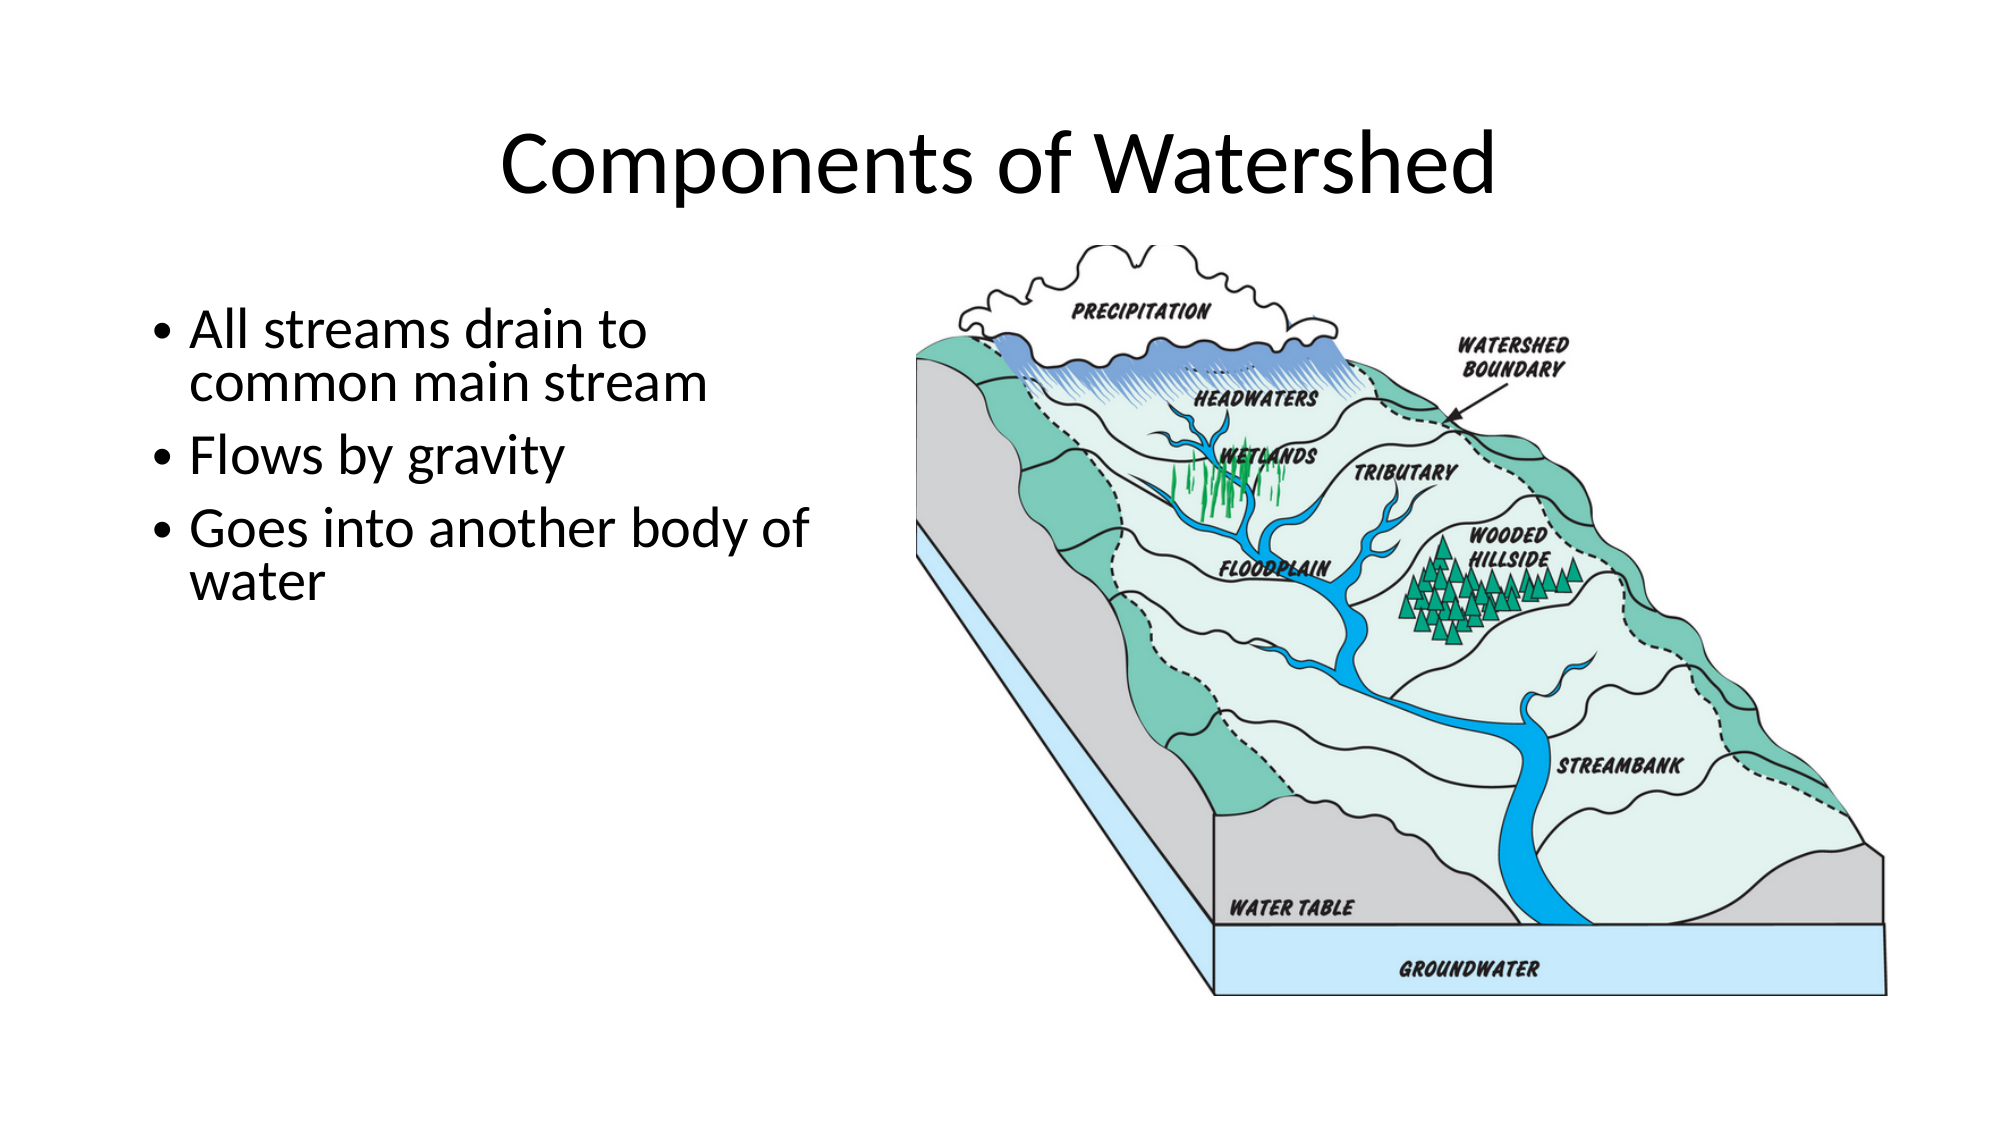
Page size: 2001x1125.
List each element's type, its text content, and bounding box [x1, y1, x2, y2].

list All streams drain to common main stream Flows by gravity Goes into another body of water [137, 299, 835, 1014]
picture [915, 245, 1909, 996]
title Components of Watershed [296, 59, 1704, 278]
